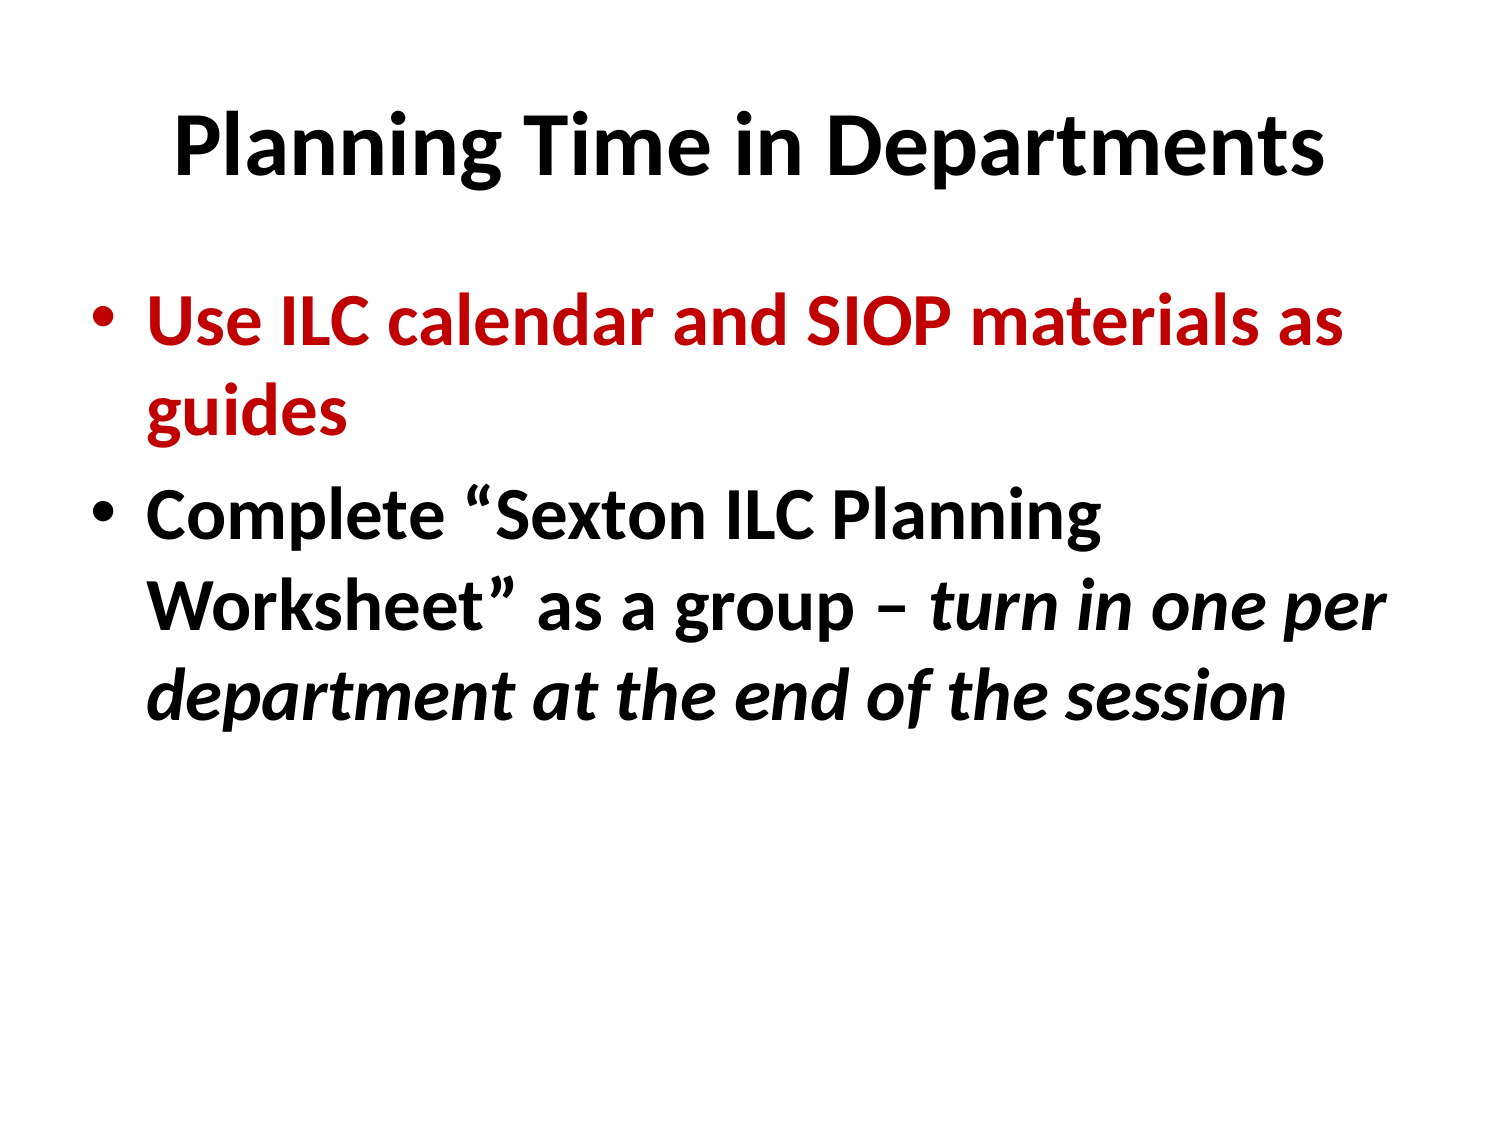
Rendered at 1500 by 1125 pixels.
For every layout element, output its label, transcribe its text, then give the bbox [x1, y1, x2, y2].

list Use ILC calendar and SIOP materials as guides Complete “Sexton ILC Planning Worksheet” as a group – turn in one per department at the end of the session [75, 262, 1425, 1005]
title Planning Time in Departments [75, 45, 1425, 233]
